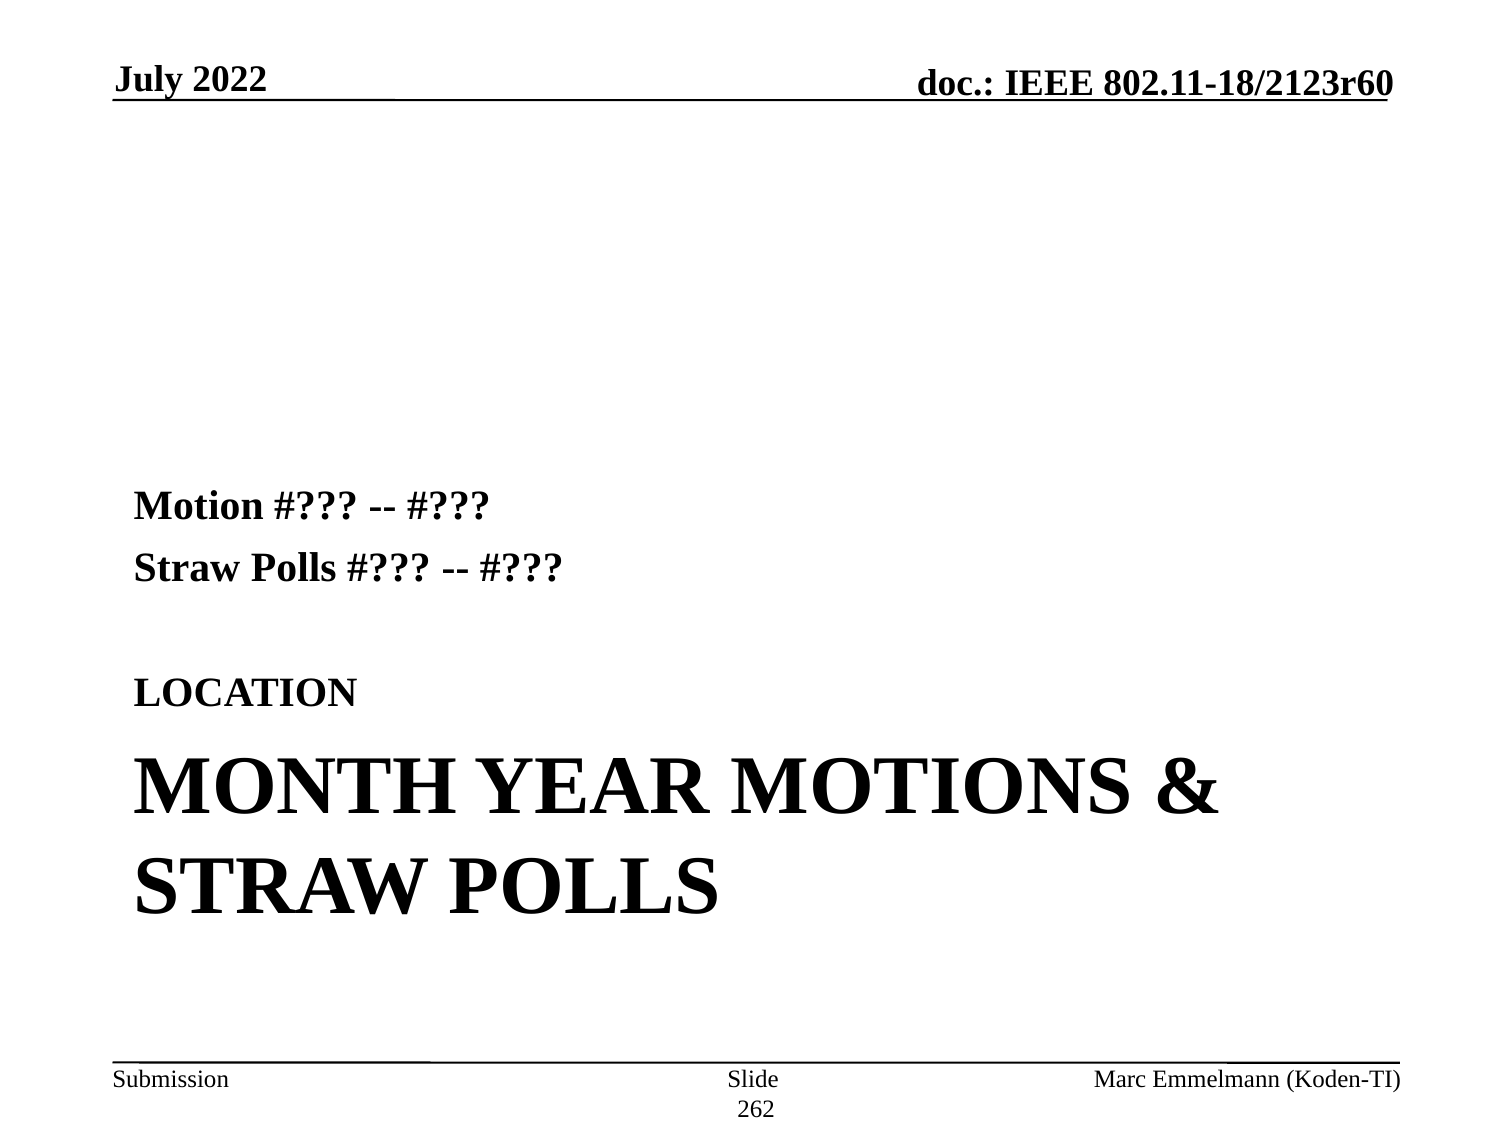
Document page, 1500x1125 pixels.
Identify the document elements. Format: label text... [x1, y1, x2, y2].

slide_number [114, 54, 423, 100]
list Motion #??? -- #??? Straw Polls #??? -- #??? LOCATION [118, 476, 1394, 724]
title Month YEAR Motions & Straw Polls [118, 724, 1394, 947]
slide_number Slide 262 [712, 1061, 800, 1123]
footer Marc Emmelmann (Koden-TI) [878, 1061, 1402, 1093]
